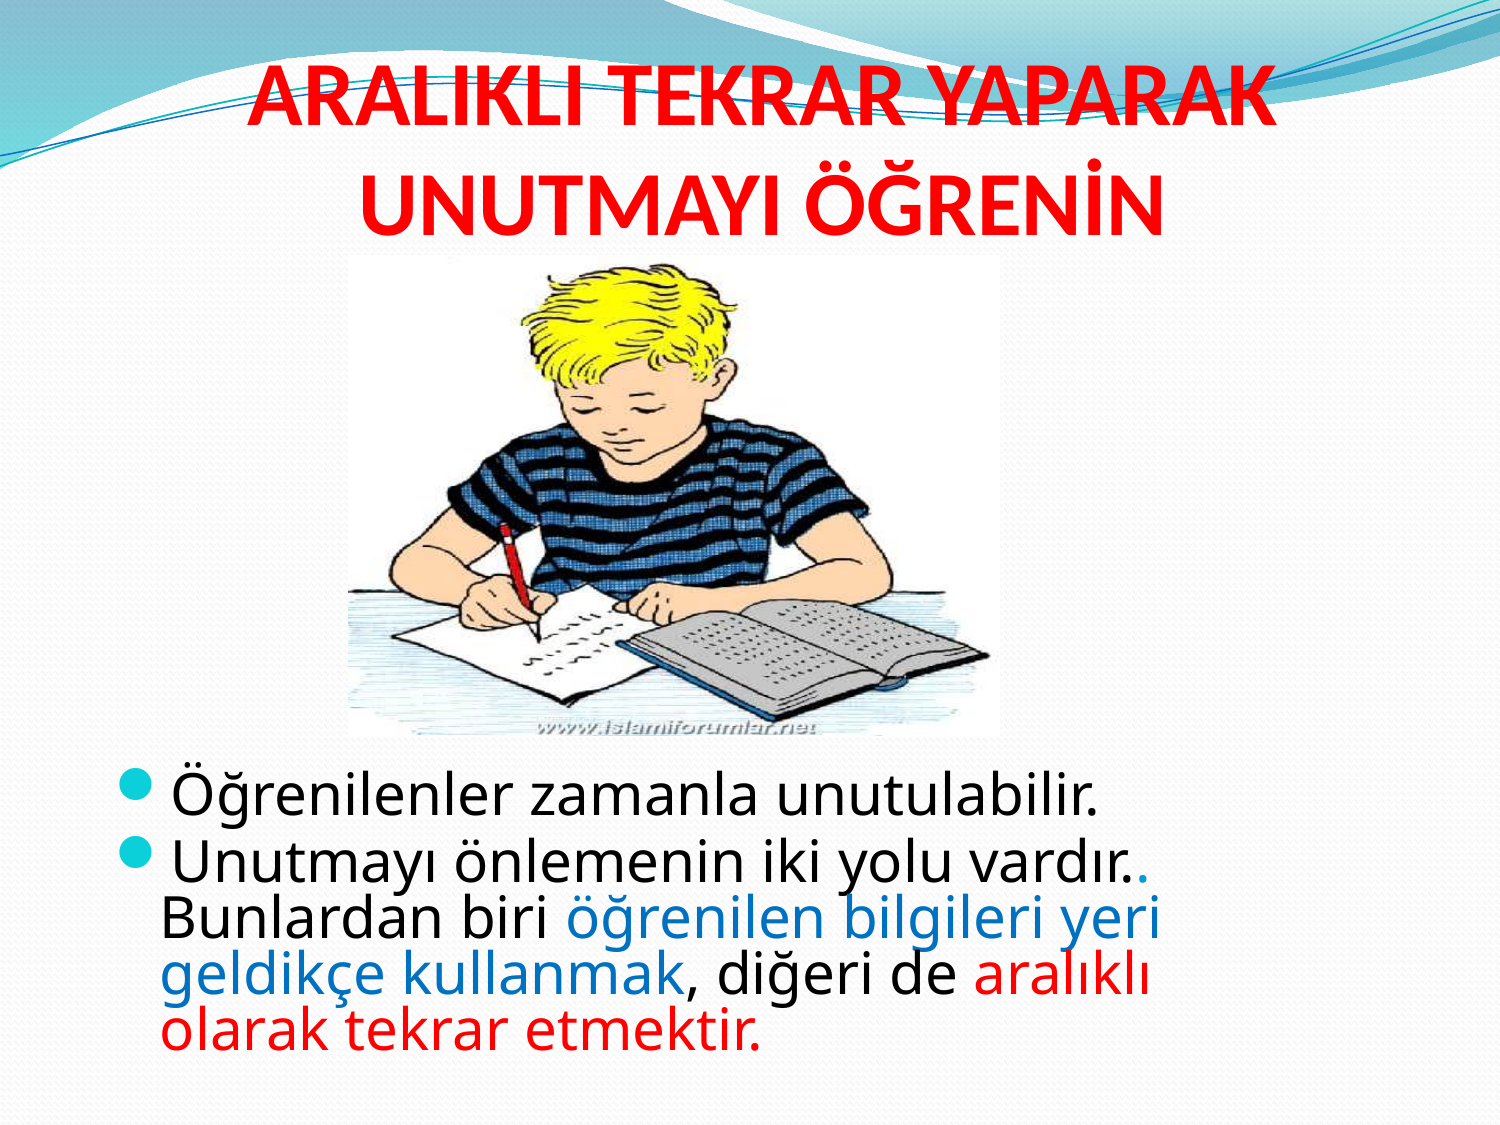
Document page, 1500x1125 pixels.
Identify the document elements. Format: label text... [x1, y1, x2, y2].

list Öğrenilenler zamanla unutulabilir. Unutmayı önlemenin iki yolu vardır.. Bunlardan biri öğrenilen bilgileri yeri geldikçe kullanmak, diğeri de aralıklı olarak tekrar etmektir. [100, 763, 1288, 1125]
picture [348, 255, 1001, 736]
title ARALIKLI TEKRAR YAPARAK UNUTMAYI ÖĞRENİN [88, 66, 1439, 254]
